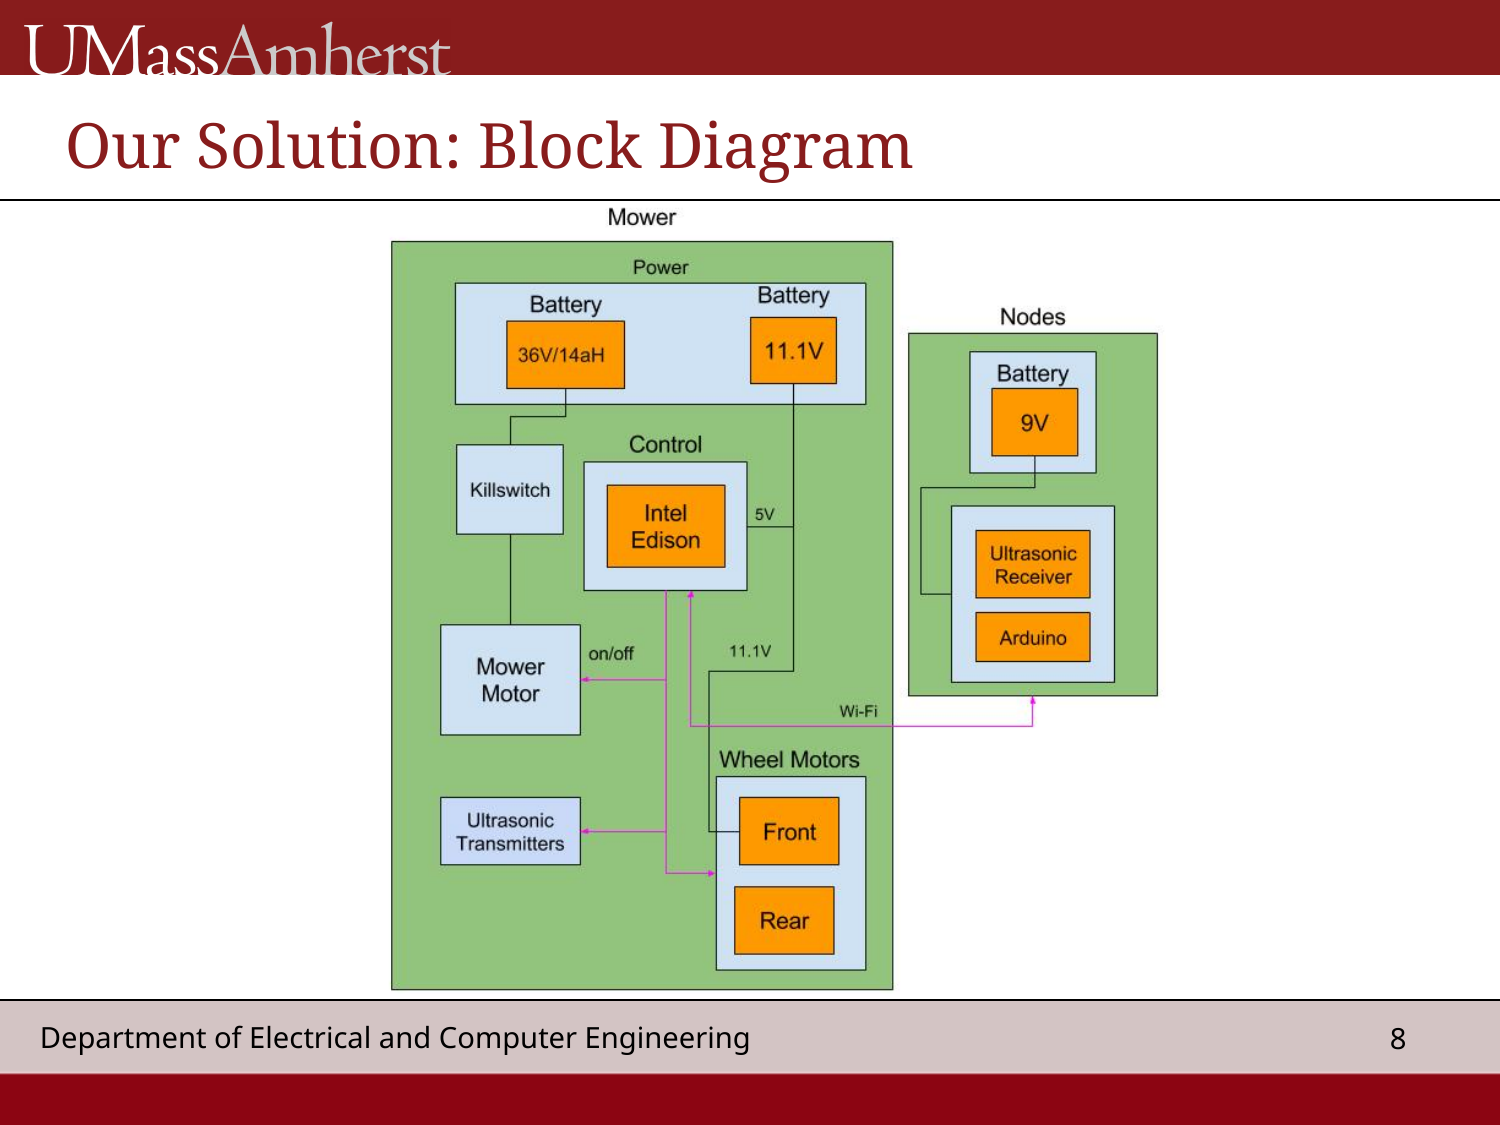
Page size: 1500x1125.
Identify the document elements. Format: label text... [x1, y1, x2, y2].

picture [384, 205, 1166, 994]
picture [0, 1001, 1500, 1125]
title Our Solution: Block Diagram [50, 99, 1500, 188]
picture [0, 0, 1500, 75]
